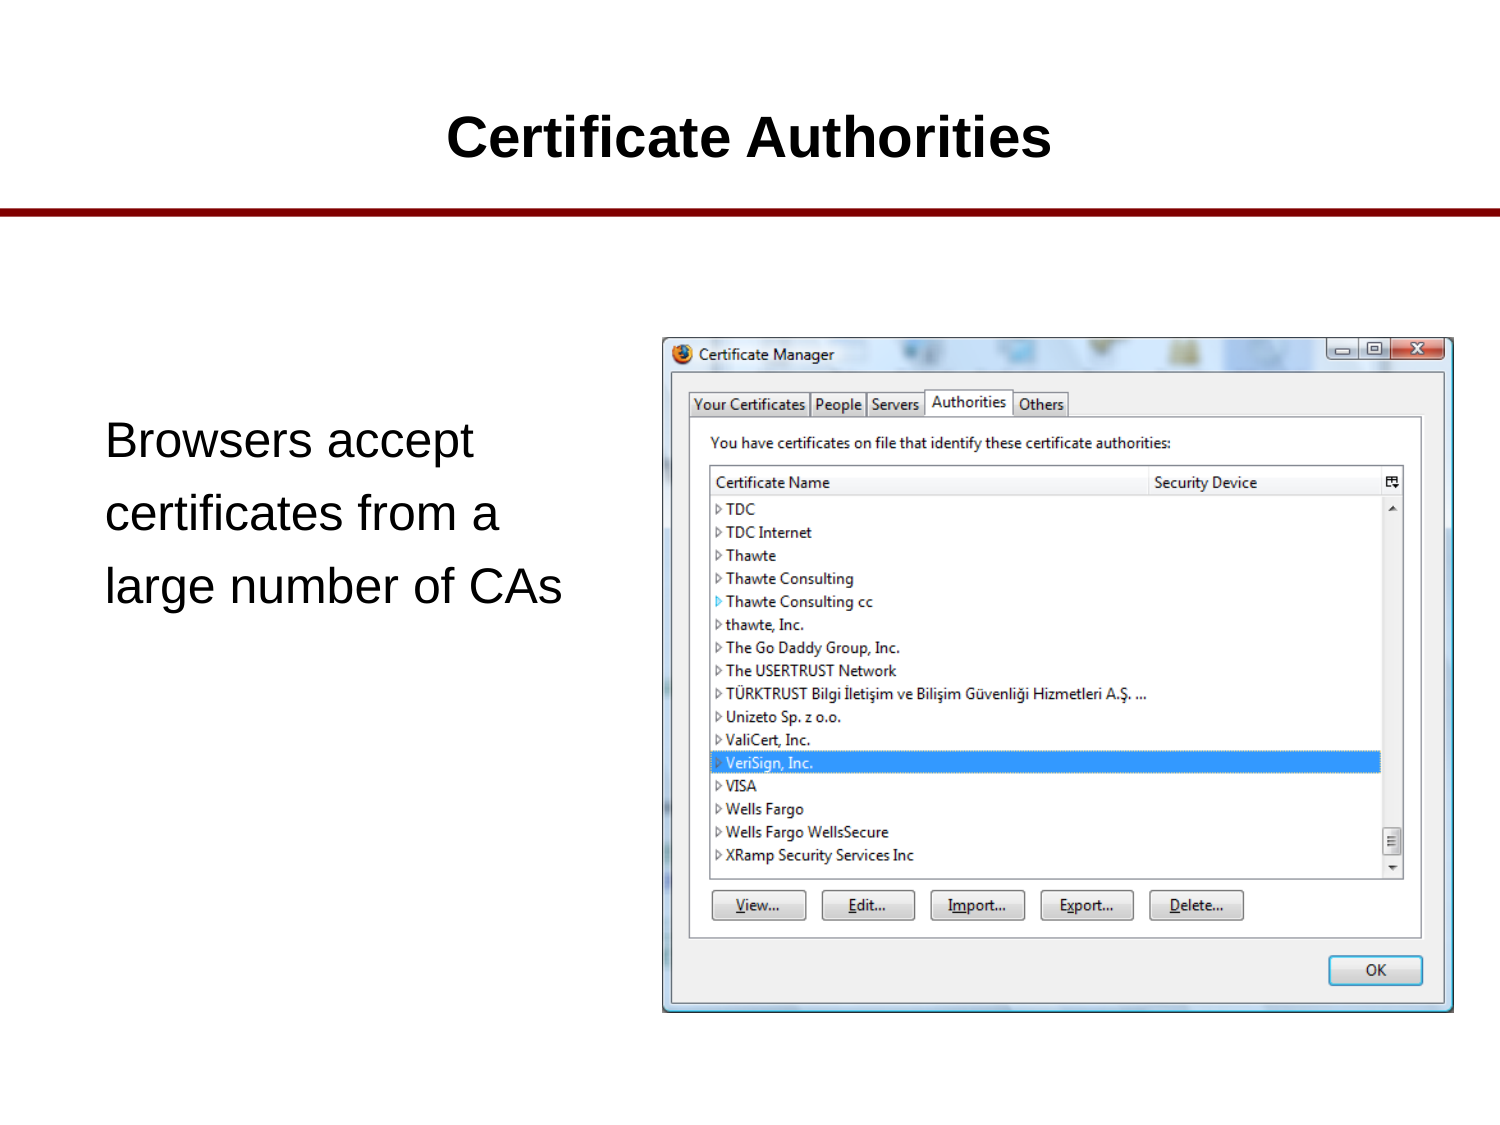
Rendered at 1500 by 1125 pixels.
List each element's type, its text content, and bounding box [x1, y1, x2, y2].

text_box Browsers accept certificates from a large number of CAs [90, 387, 579, 622]
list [662, 337, 1454, 1013]
title Certificate Authorities [112, 40, 1388, 229]
